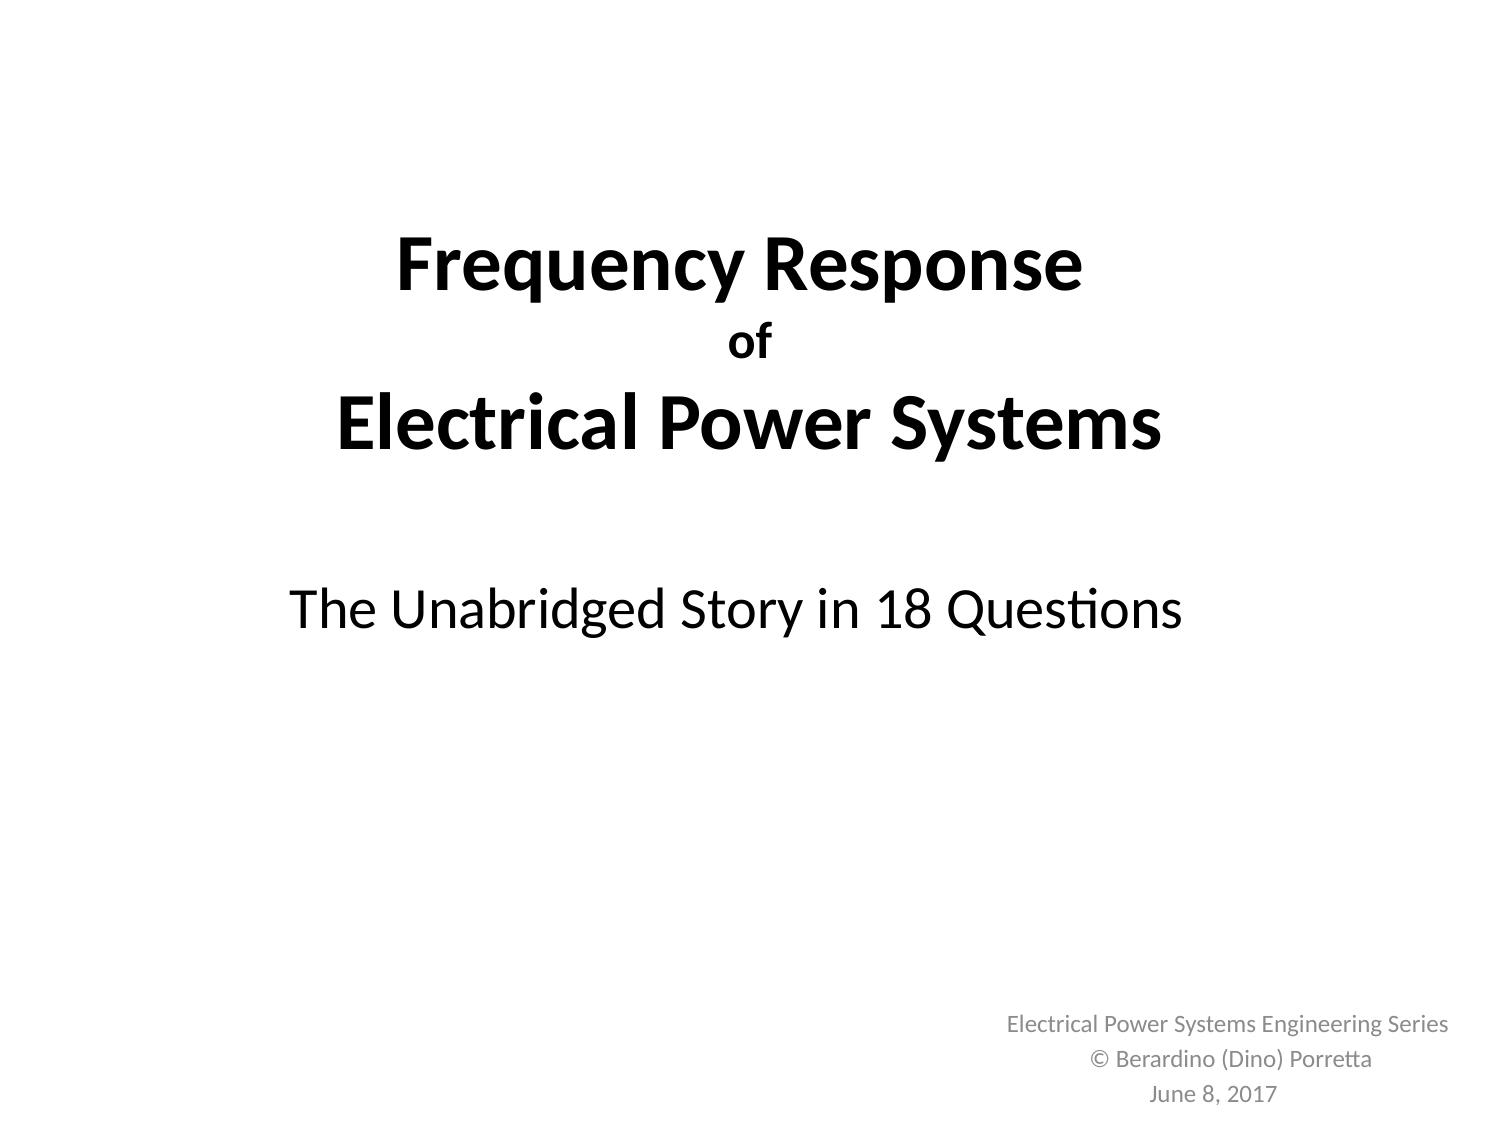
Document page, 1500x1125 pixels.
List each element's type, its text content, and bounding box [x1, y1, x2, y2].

subtitle The Unabridged Story in 18 Questions [225, 562, 1275, 688]
title Frequency Response of Electrical Power Systems [112, 200, 1388, 475]
text_box Electrical Power Systems Engineering Series © Berardino (Dino) Porretta June 8, 2017 [974, 999, 1488, 1113]
